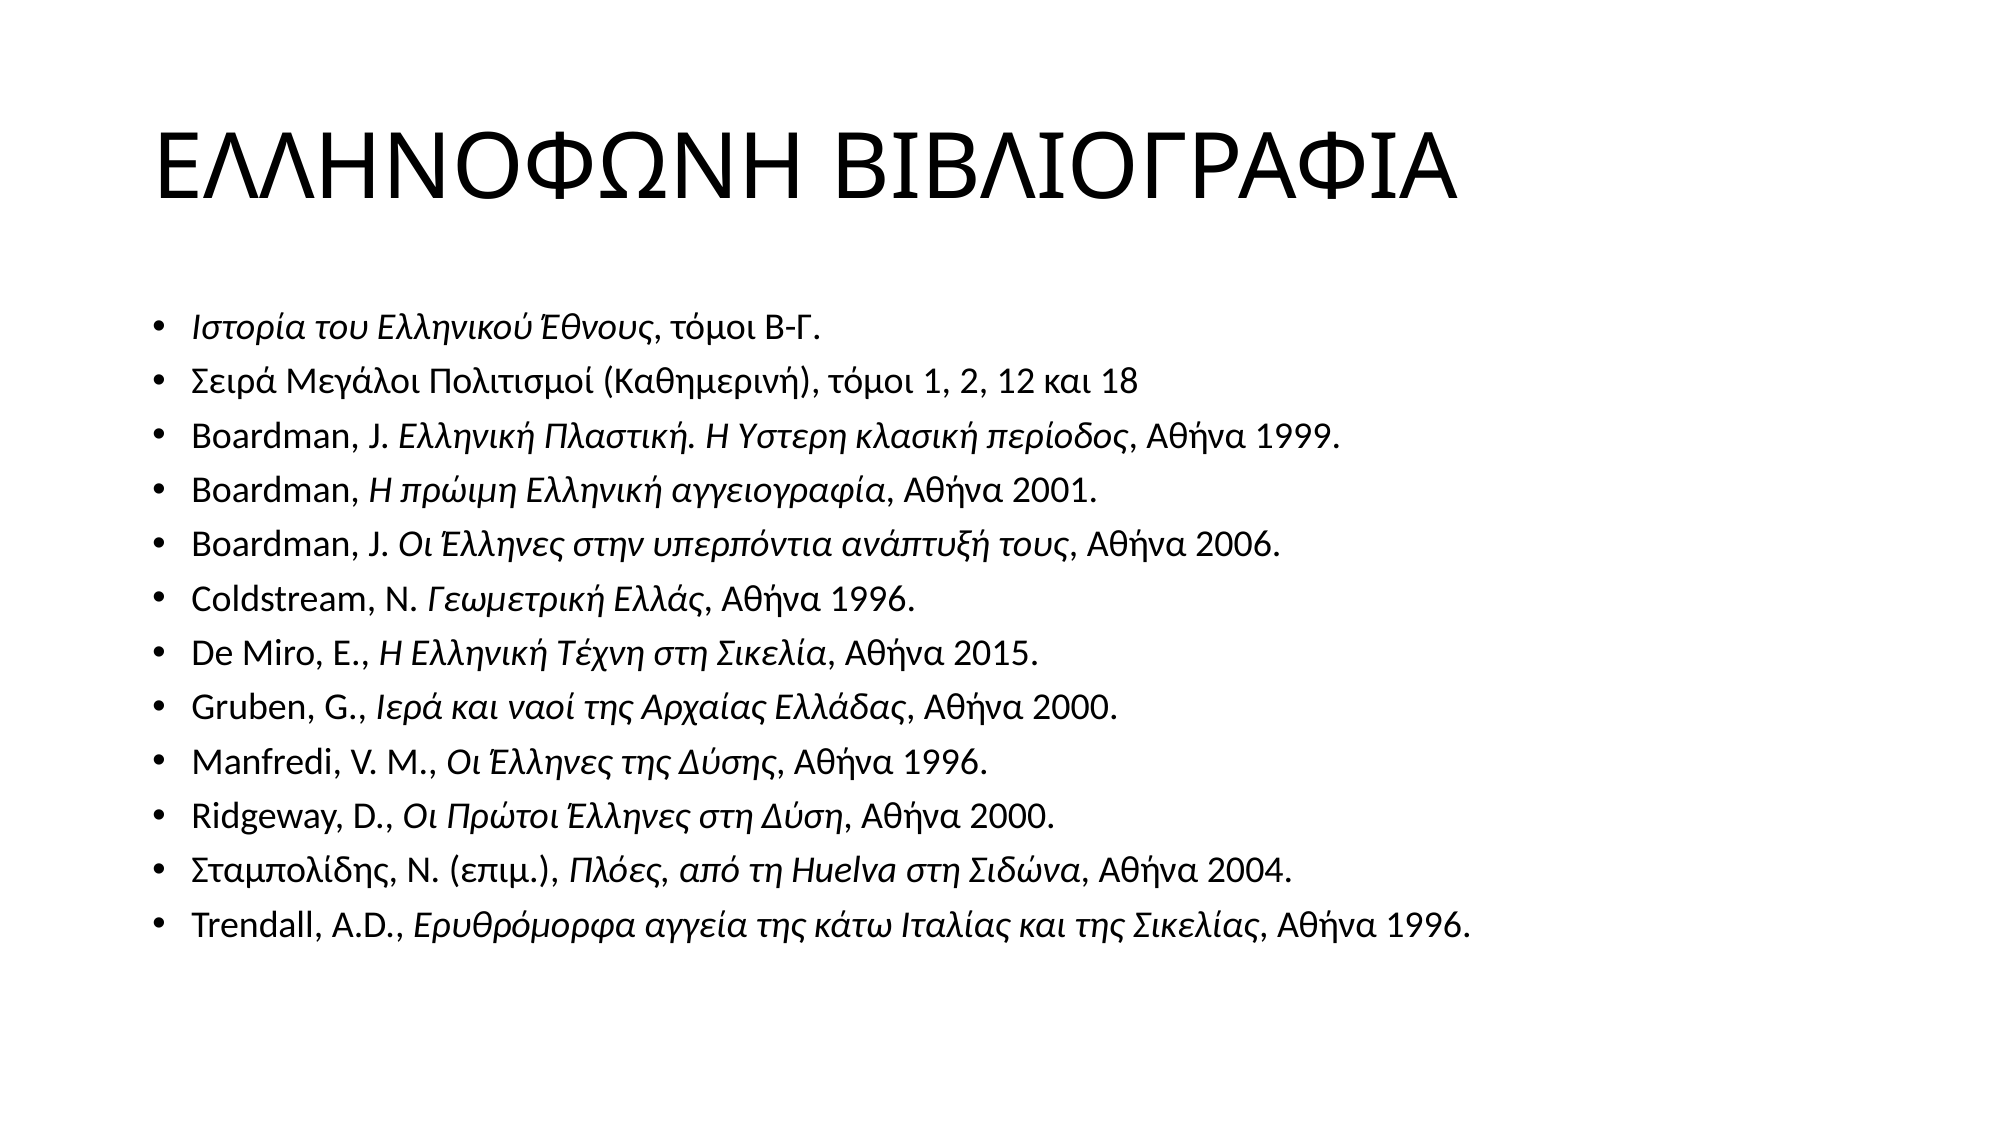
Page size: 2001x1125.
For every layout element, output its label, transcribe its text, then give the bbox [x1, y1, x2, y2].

list Ιστορία του Ελληνικού Έθνους, τόμοι Β-Γ. Σειρά Μεγάλοι Πολιτισμοί (Καθημερινή), τόμοι 1, 2, 12 και 18 Boardman, J. Ελληνική Πλαστική. Η Ύστερη κλασική περίοδος, Αθήνα 1999. Boardman, Η πρώιμη Ελληνική αγγειογραφία, Αθήνα 2001. Boardman, J. Οι Έλληνες στην υπερπόντια ανάπτυξή τους, Αθήνα 2006. Coldstream, N. Γεωμετρική Ελλάς, Αθήνα 1996. De Miro, E., Η Ελληνική Τέχνη στη Σικελία, Αθήνα 2015. Gruben, G., Ιερά και ναοί της Αρχαίας Ελλάδας, Αθήνα 2000. Manfredi, V. M., Οι Έλληνες της Δύσης, Αθήνα 1996. Ridgeway, D., Οι Πρώτοι Έλληνες στη Δύση, Αθήνα 2000. Σταμπολίδης, Ν. (επιμ.), Πλόες, από τη Huelva στη Σιδώνα, Αθήνα 2004. Trendall, Α.D., Ερυθρόμορφα αγγεία της κάτω Ιταλίας και της Σικελίας, Αθήνα 1996. [137, 299, 1863, 1014]
title ΕΛΛΗΝΟΦΩΝΗ ΒΙΒΛΙΟΓΡΑΦΙΑ [137, 59, 1863, 278]
